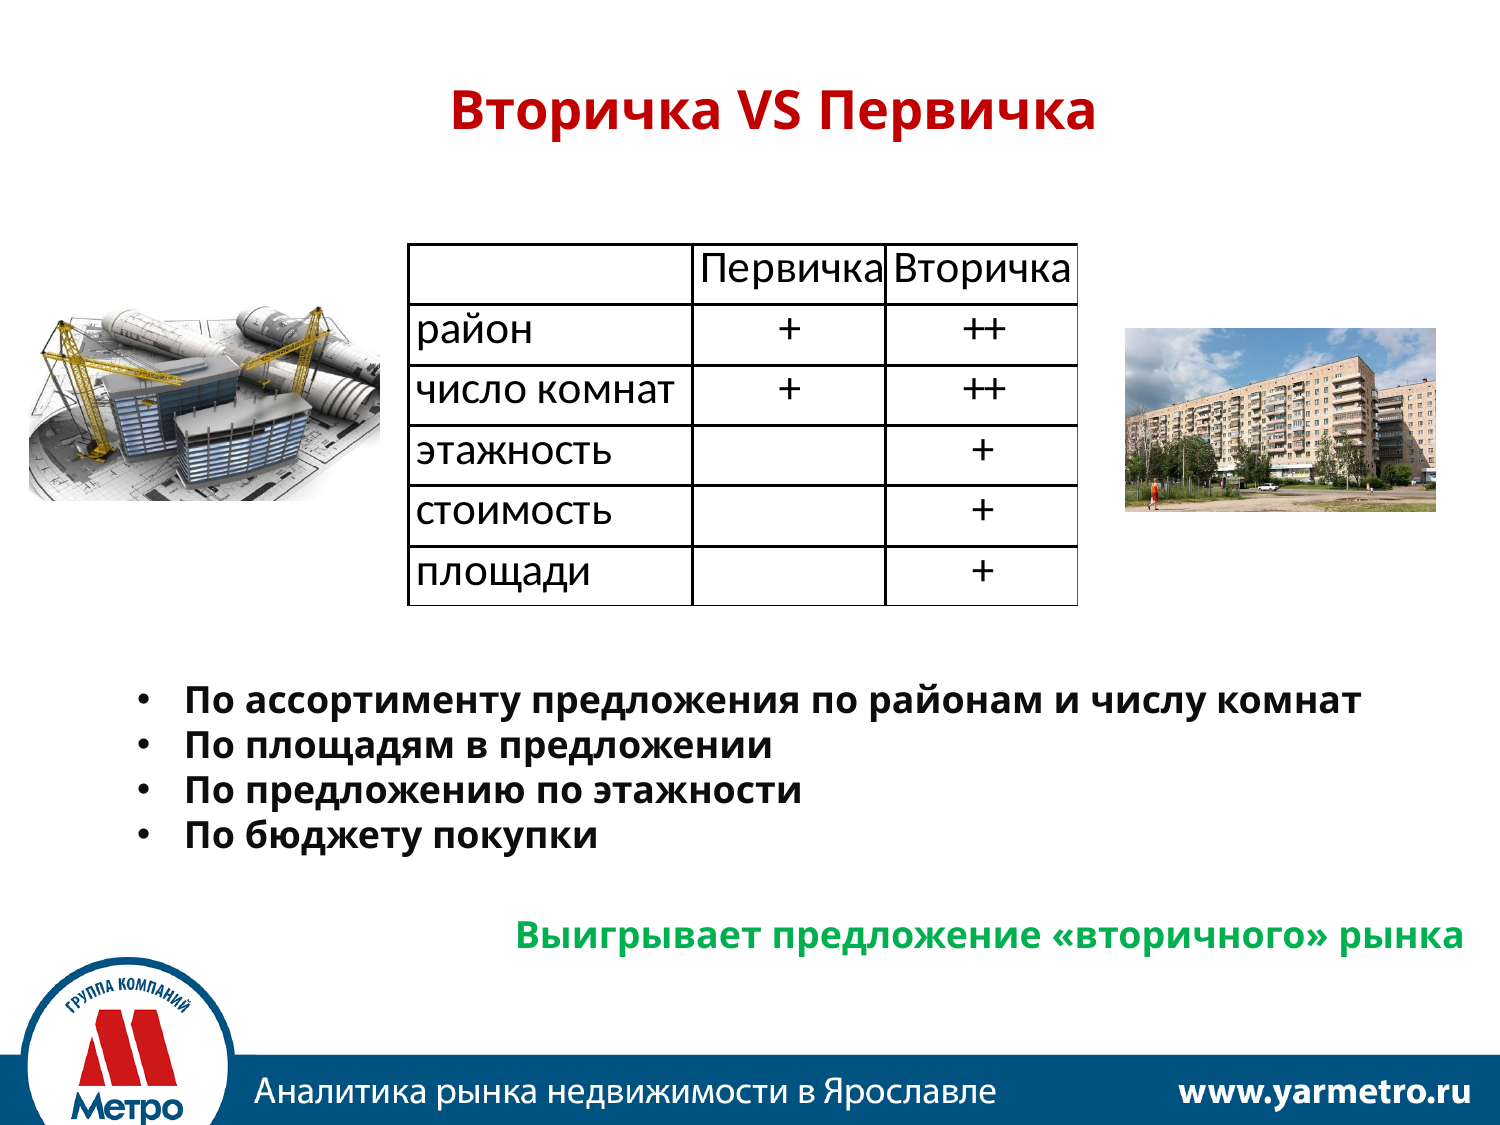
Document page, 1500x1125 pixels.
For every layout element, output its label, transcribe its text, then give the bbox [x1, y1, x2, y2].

picture [0, 956, 1500, 1125]
picture [29, 303, 380, 501]
picture [406, 242, 1081, 609]
text_box Выигрывает предложение «вторичного» рынка [500, 903, 1480, 954]
text_box По ассортименту предложения по районам и числу комнат По площадям в предложении По предложению по этажности По бюджету покупки [122, 668, 1378, 864]
text_box Вторичка VS Первичка [136, 19, 1412, 197]
picture [1125, 328, 1436, 512]
